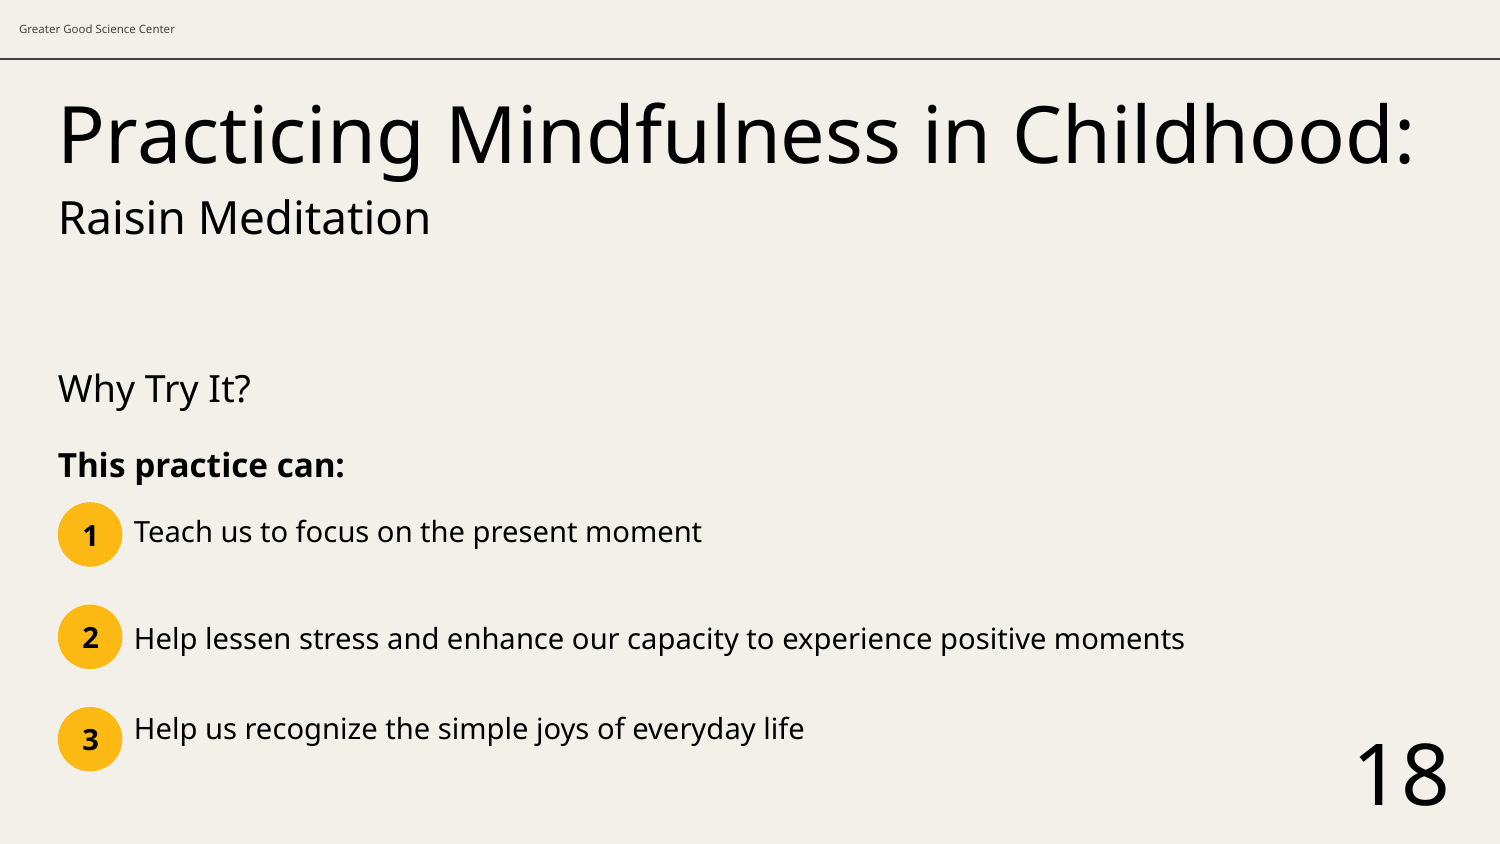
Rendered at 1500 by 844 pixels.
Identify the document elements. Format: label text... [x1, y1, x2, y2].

text_box 2 [57, 604, 123, 670]
list Help lessen stress and enhance our capacity to experience positive moments [133, 616, 1304, 673]
slide_number 18 [1291, 746, 1466, 811]
list Teach us to focus on the present moment [133, 509, 1341, 566]
text_box 1 [57, 502, 123, 567]
text_box 3 [57, 706, 123, 772]
list Why Try It? This practice can: [57, 294, 722, 642]
list Help us recognize the simple joys of everyday life [133, 706, 1274, 764]
title Practicing Mindfulness in Childhood: Raisin Meditation [57, 102, 1445, 328]
